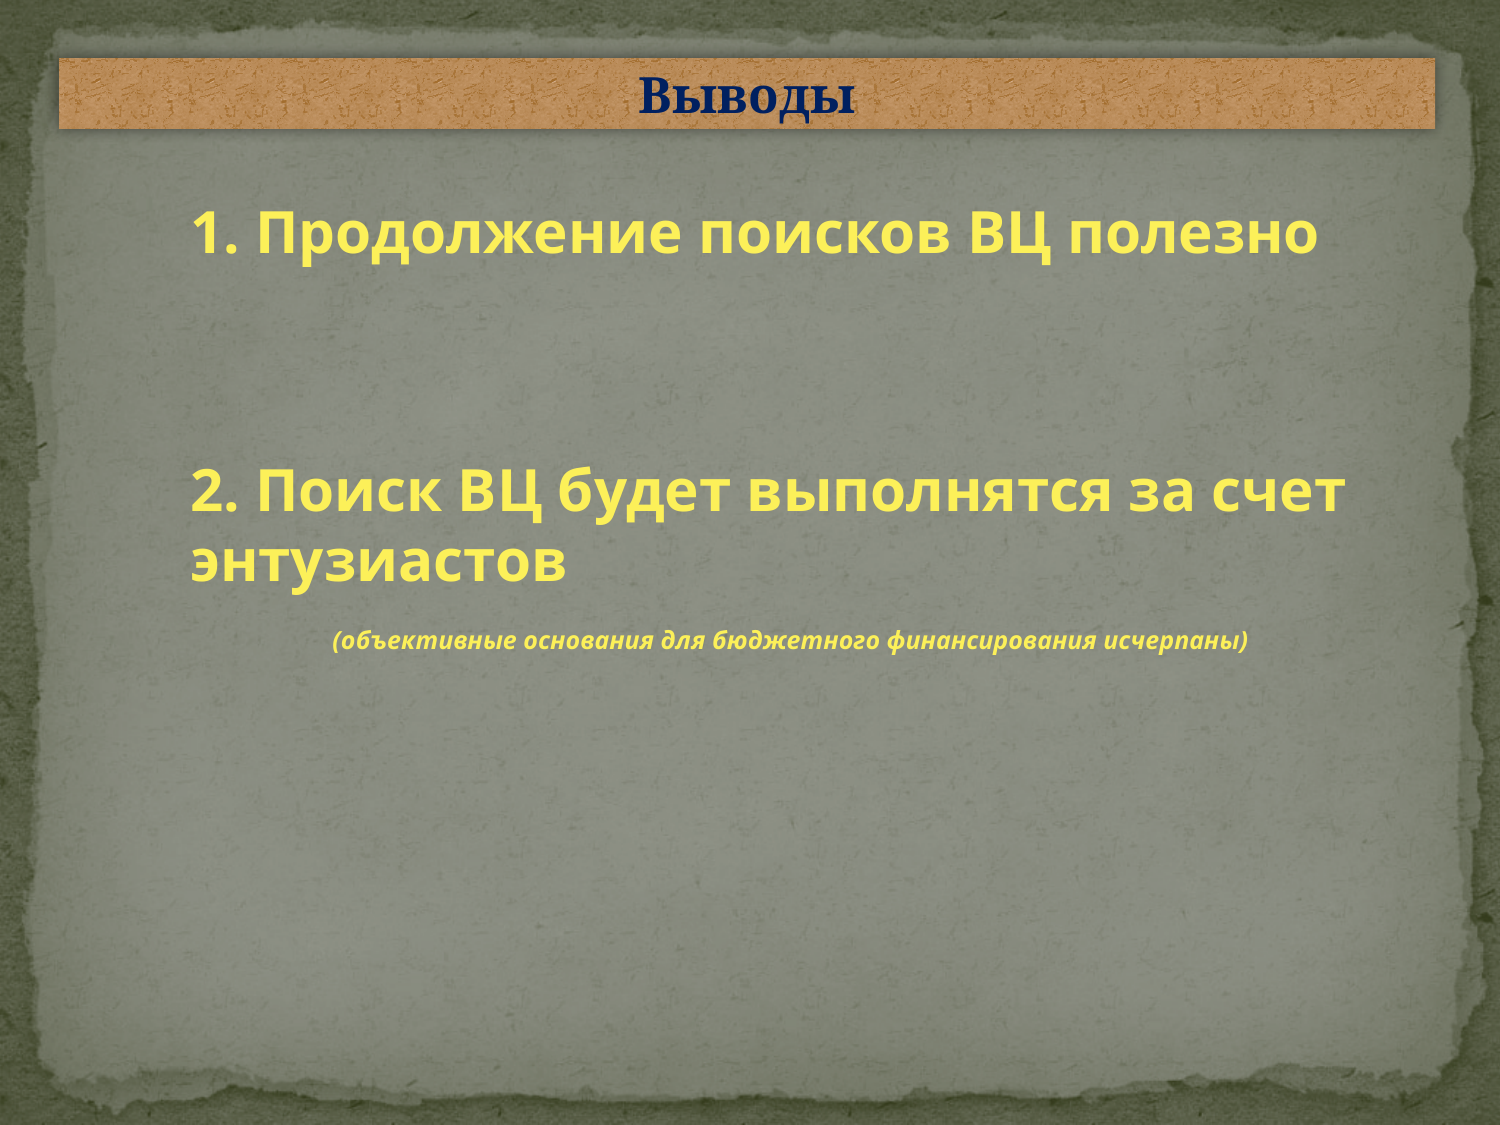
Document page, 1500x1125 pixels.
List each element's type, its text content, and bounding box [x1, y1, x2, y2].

text_box 2. Поиск ВЦ будет выполнятся за счет энтузиастов [175, 445, 1383, 600]
text_box 1. Продолжение поисков ВЦ полезно [175, 187, 1383, 273]
text_box (объективные основания для бюджетного финансирования исчерпаны) [187, 616, 1395, 662]
text_box Выводы [59, 58, 1436, 129]
